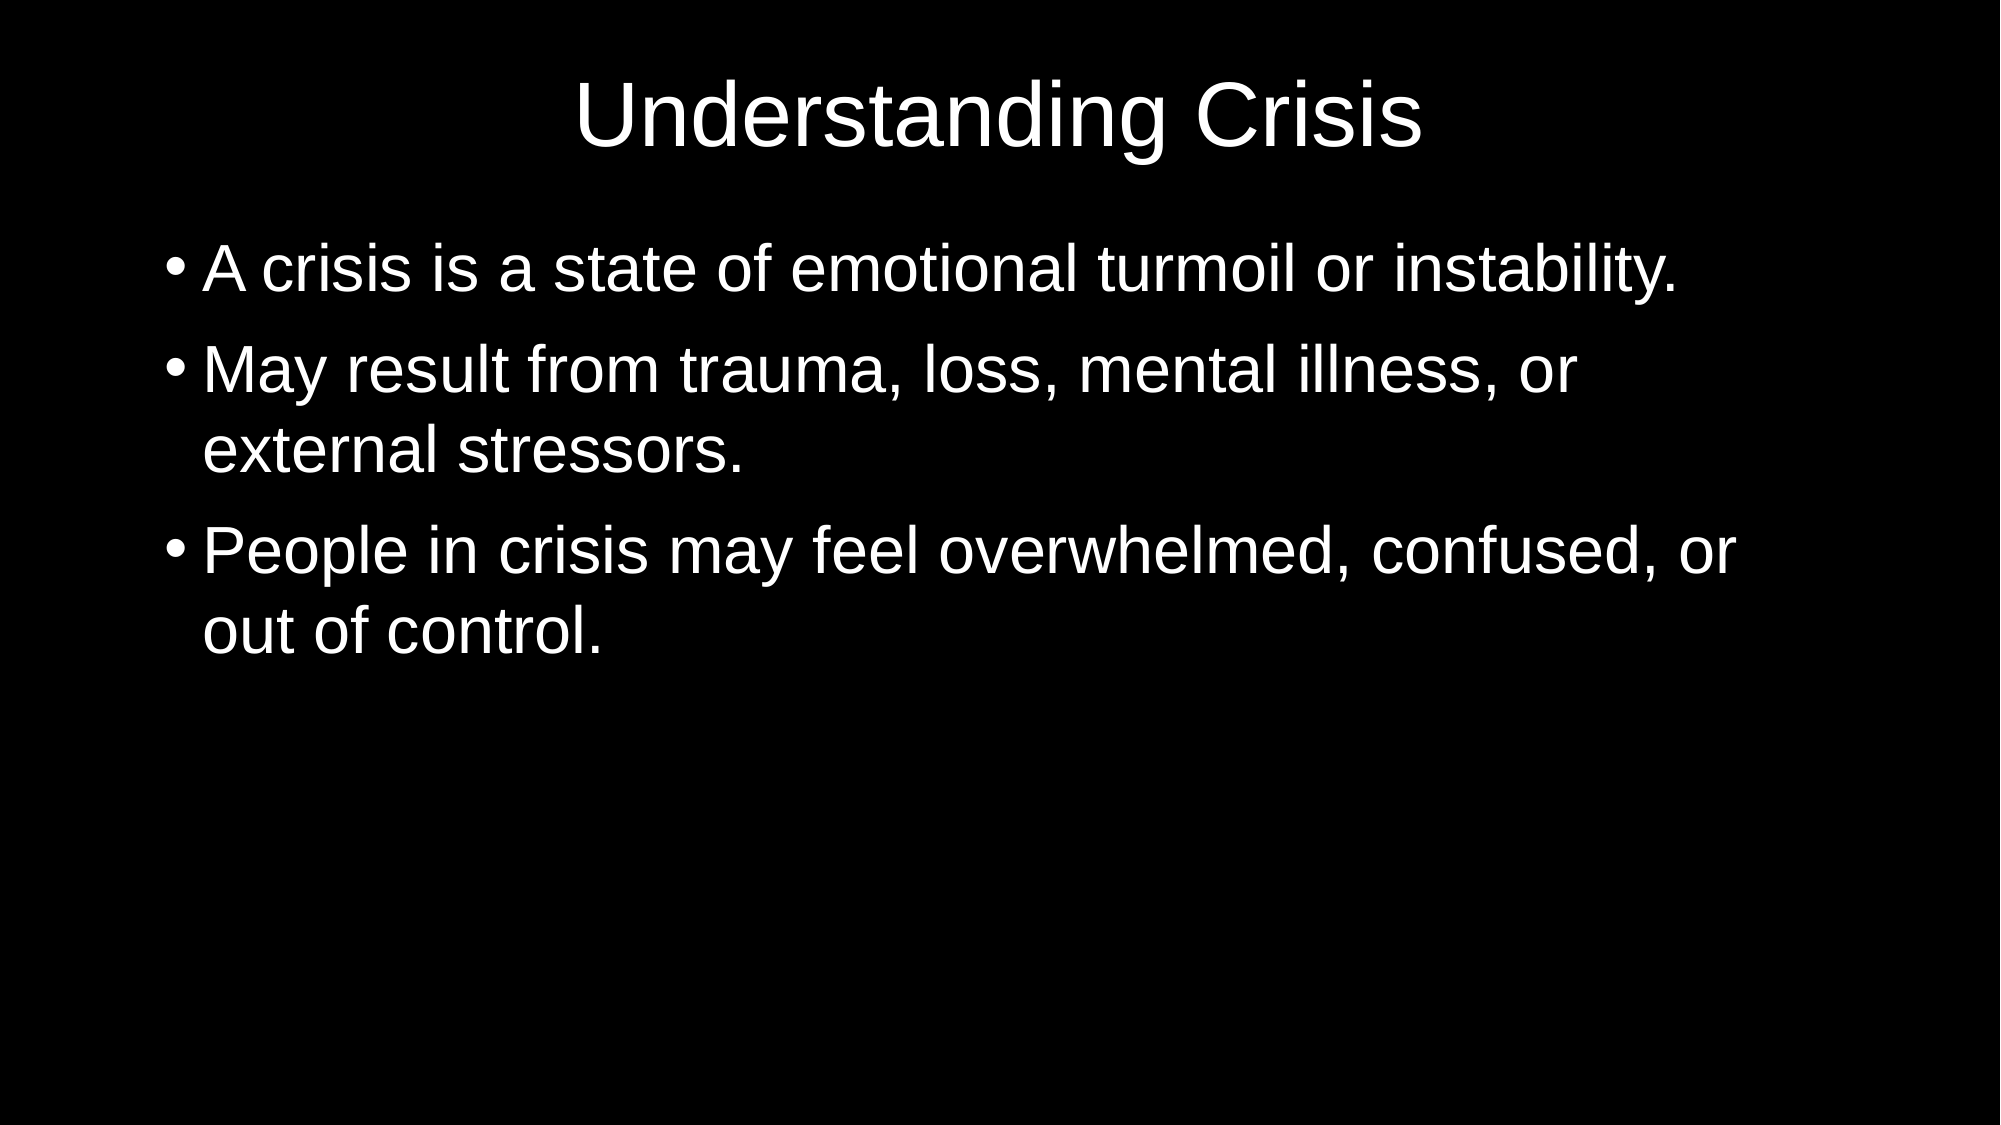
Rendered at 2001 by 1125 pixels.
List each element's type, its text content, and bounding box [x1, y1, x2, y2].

list A crisis is a state of emotional turmoil or instability. May result from trauma, loss, mental illness, or external stressors. People in crisis may feel overwhelmed, confused, or out of control. [149, 217, 1849, 950]
title Understanding Crisis [149, 16, 1849, 217]
